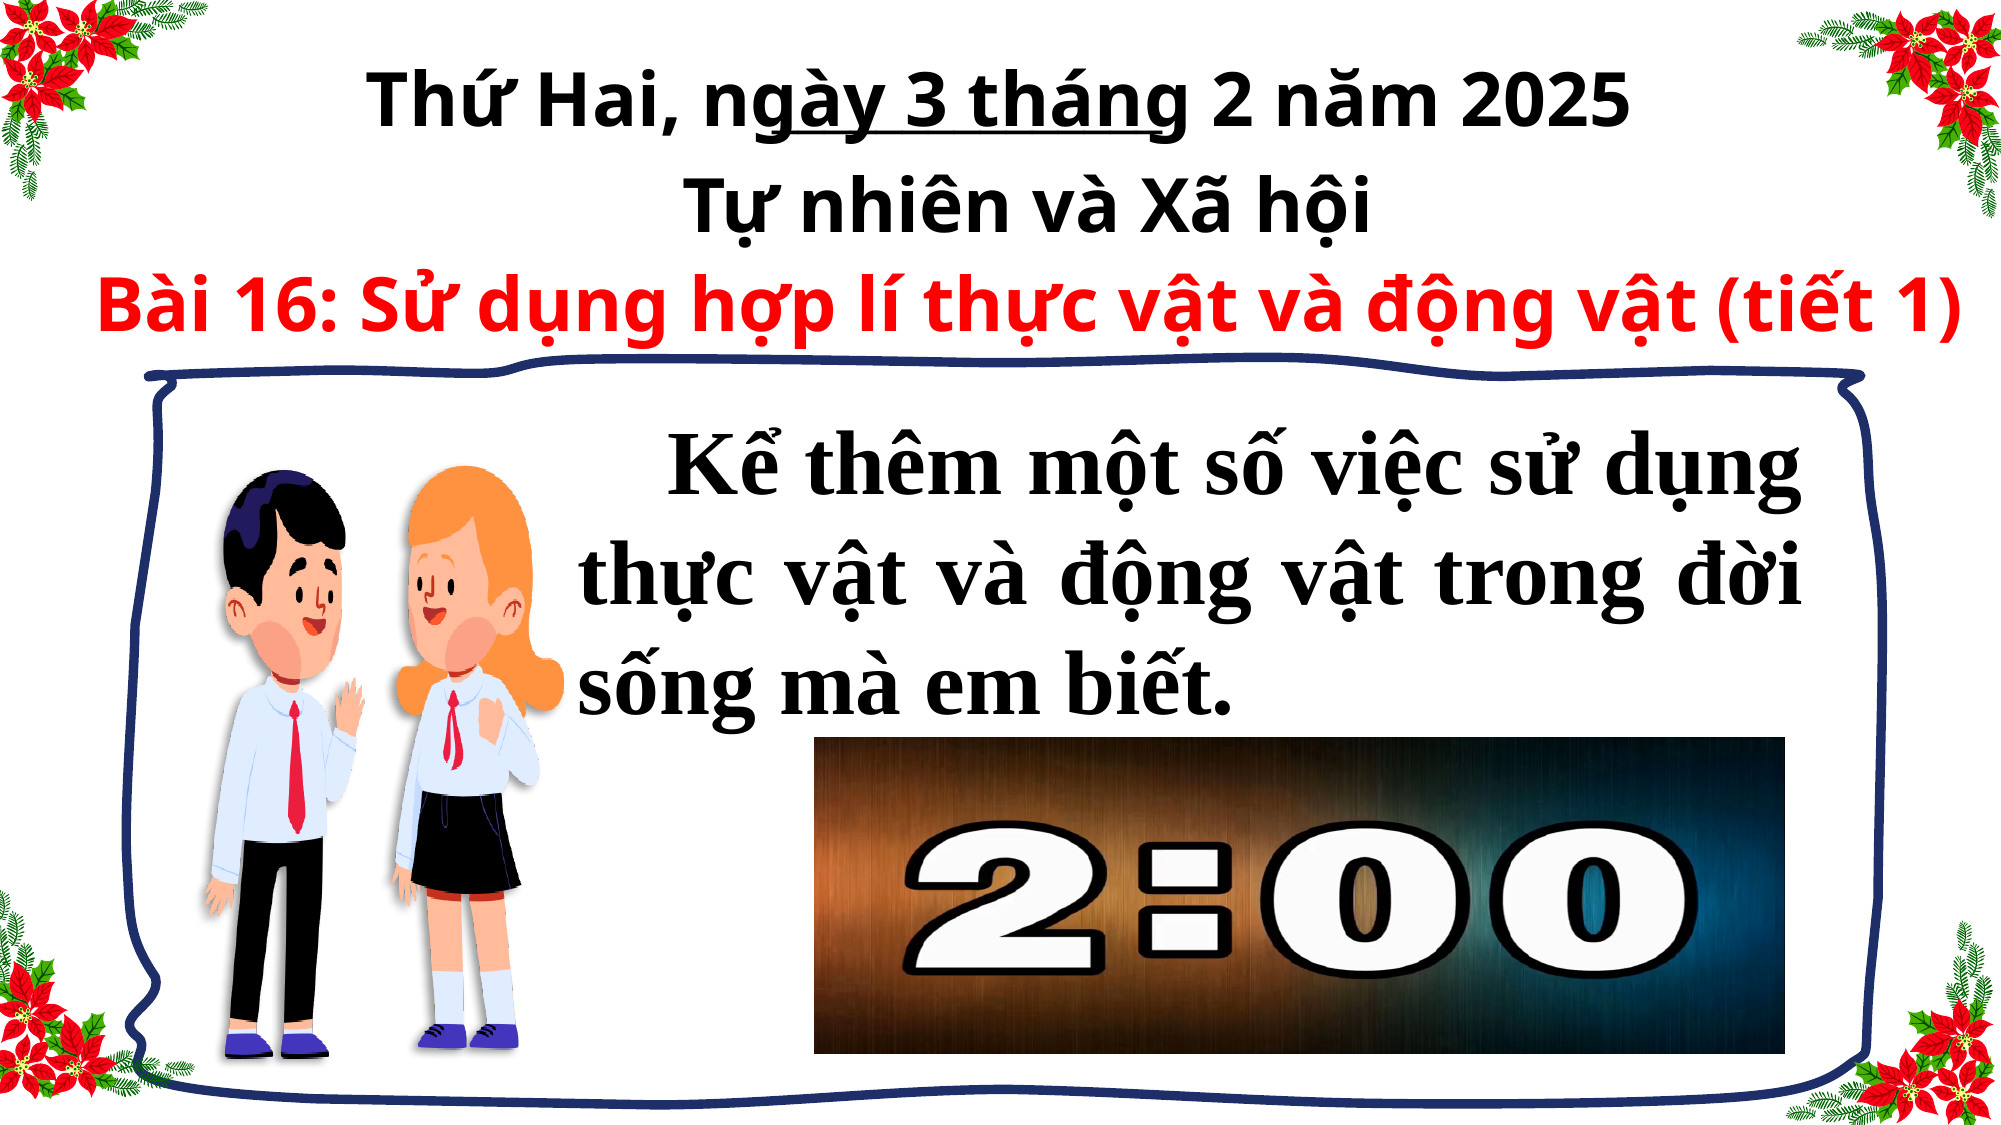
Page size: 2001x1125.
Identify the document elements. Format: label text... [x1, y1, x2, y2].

text_box [200, 740, 1780, 1105]
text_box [813, 736, 1786, 1055]
picture [1785, 920, 1996, 1125]
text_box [27, 150, 2000, 356]
picture [0, 890, 196, 1100]
text_box Kể thêm một số việc sử dụng thực vật và động vật trong đời sống mà em biết. [563, 395, 1820, 740]
text_box [126, 366, 1883, 918]
text_box Thứ Hai, ngày 3 tháng 2 năm 2025 [214, 44, 1790, 147]
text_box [204, 465, 564, 1059]
picture [1795, 9, 2000, 219]
picture [0, 0, 209, 202]
